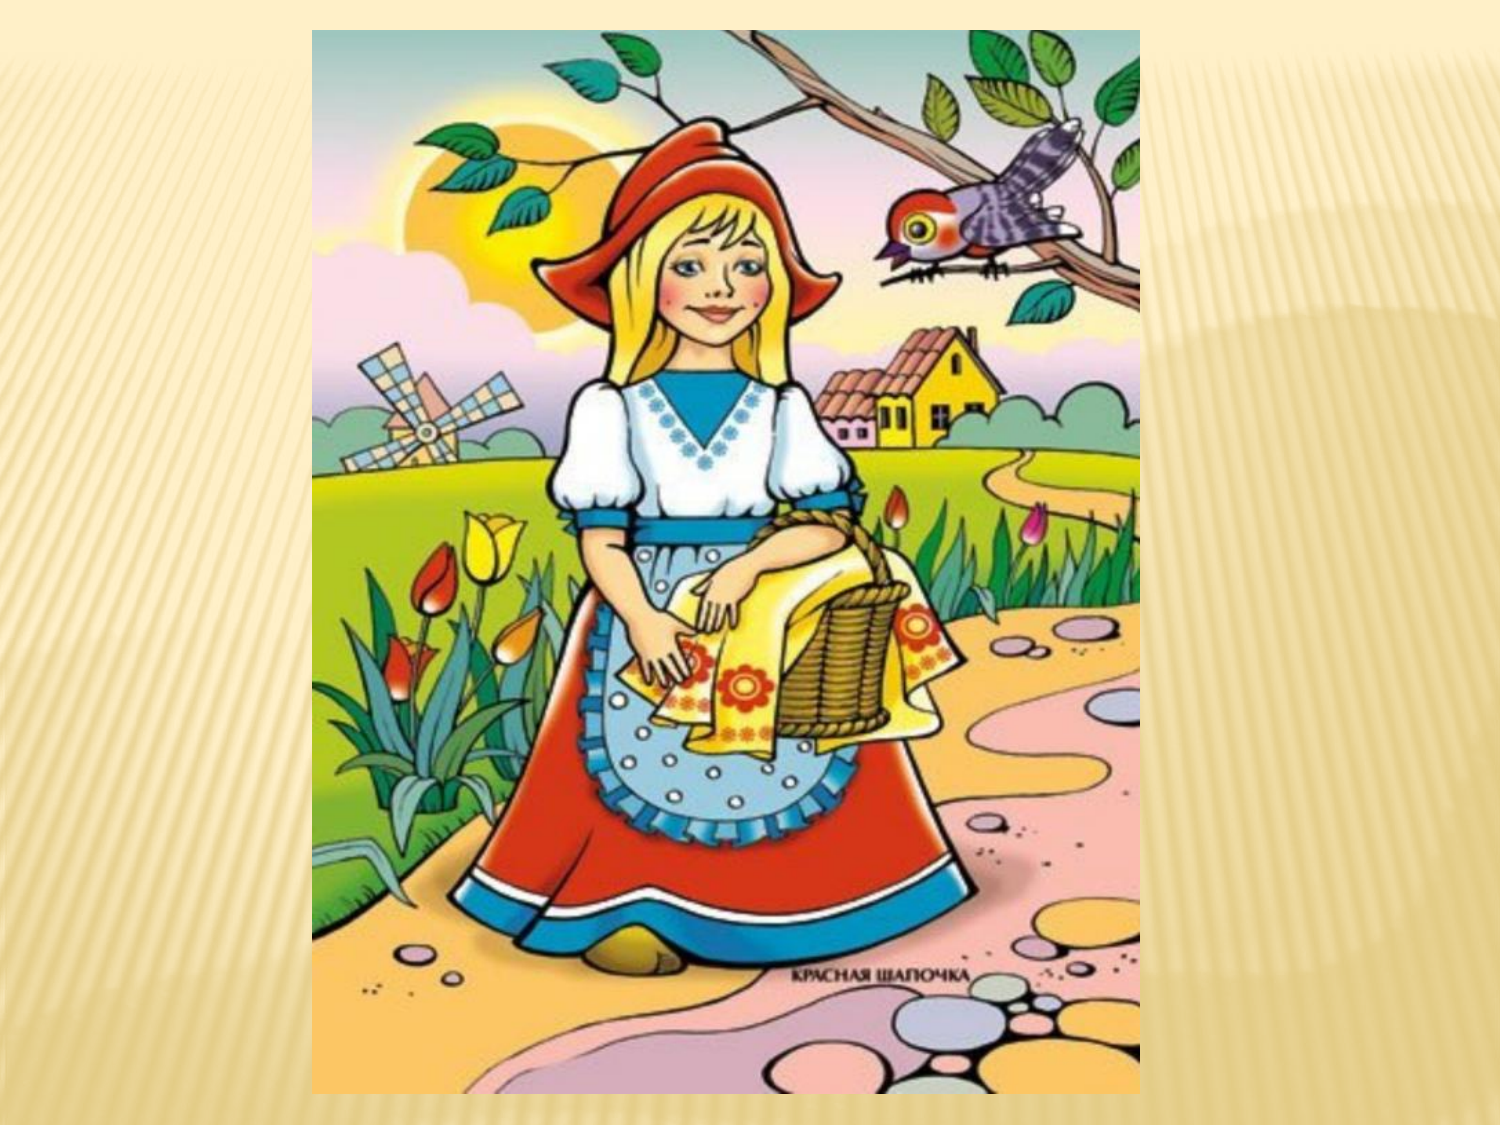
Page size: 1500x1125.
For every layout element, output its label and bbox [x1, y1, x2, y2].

picture [312, 30, 1141, 1095]
